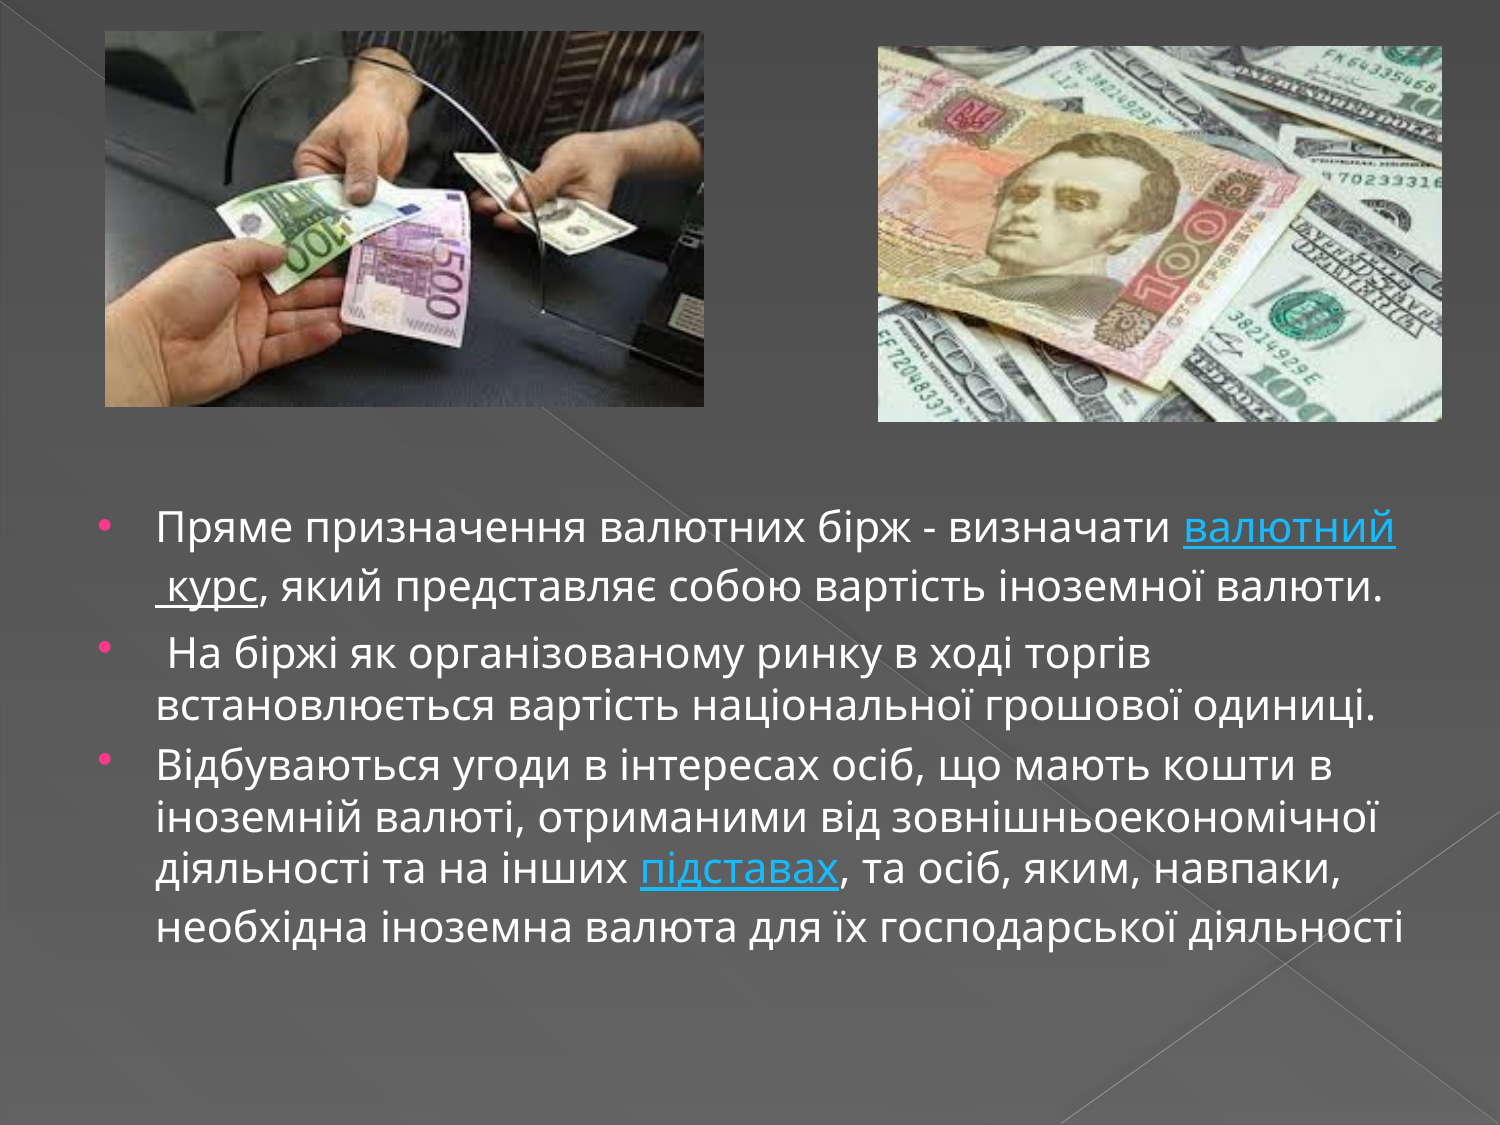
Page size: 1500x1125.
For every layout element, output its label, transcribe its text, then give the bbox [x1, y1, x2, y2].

list Пряме призначення валютних бірж - визначати валютний курс, який представляє собою вартість іноземної валюти. На біржі як організованому ринку в ході торгів встановлюється вартість національної грошової одиниці. Відбуваються угоди в інтересах осіб, що мають кошти в іноземній валюті, отриманими від зовнішньоекономічної діяльності та на інших підставах, та осіб, яким, навпаки, необхідна іноземна валюта для їх господарської діяльності [75, 492, 1425, 1059]
picture [105, 30, 704, 408]
picture [878, 46, 1442, 422]
